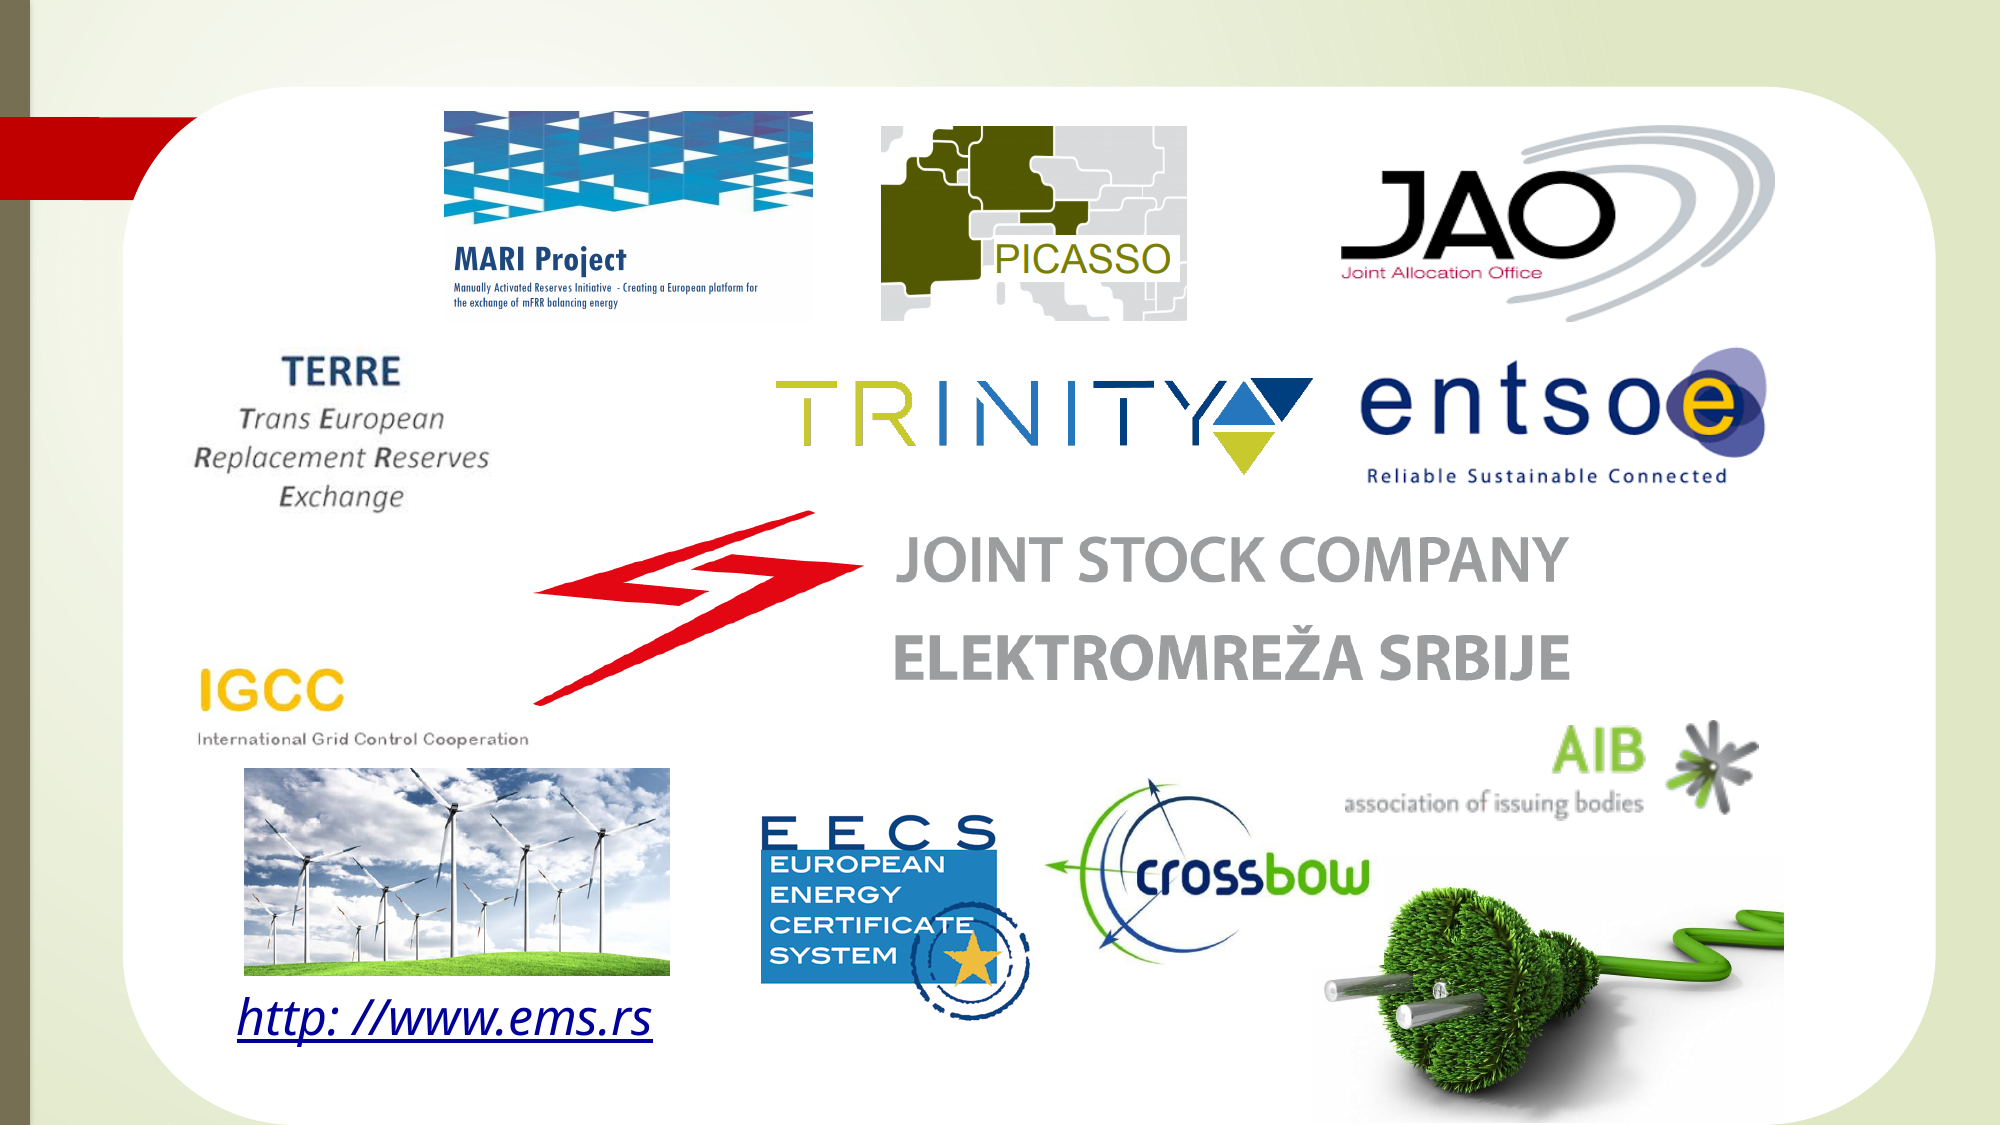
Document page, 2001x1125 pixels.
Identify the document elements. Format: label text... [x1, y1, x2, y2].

picture [187, 328, 505, 540]
picture [243, 768, 670, 976]
text_box http: //www.ems.rs [221, 975, 729, 1064]
picture [761, 719, 1784, 1124]
picture [776, 378, 1313, 475]
picture [187, 500, 1583, 756]
text_box [121, 85, 1937, 1125]
picture [1341, 125, 1775, 322]
picture [443, 110, 813, 324]
picture [1341, 341, 1786, 489]
picture [881, 126, 1187, 321]
